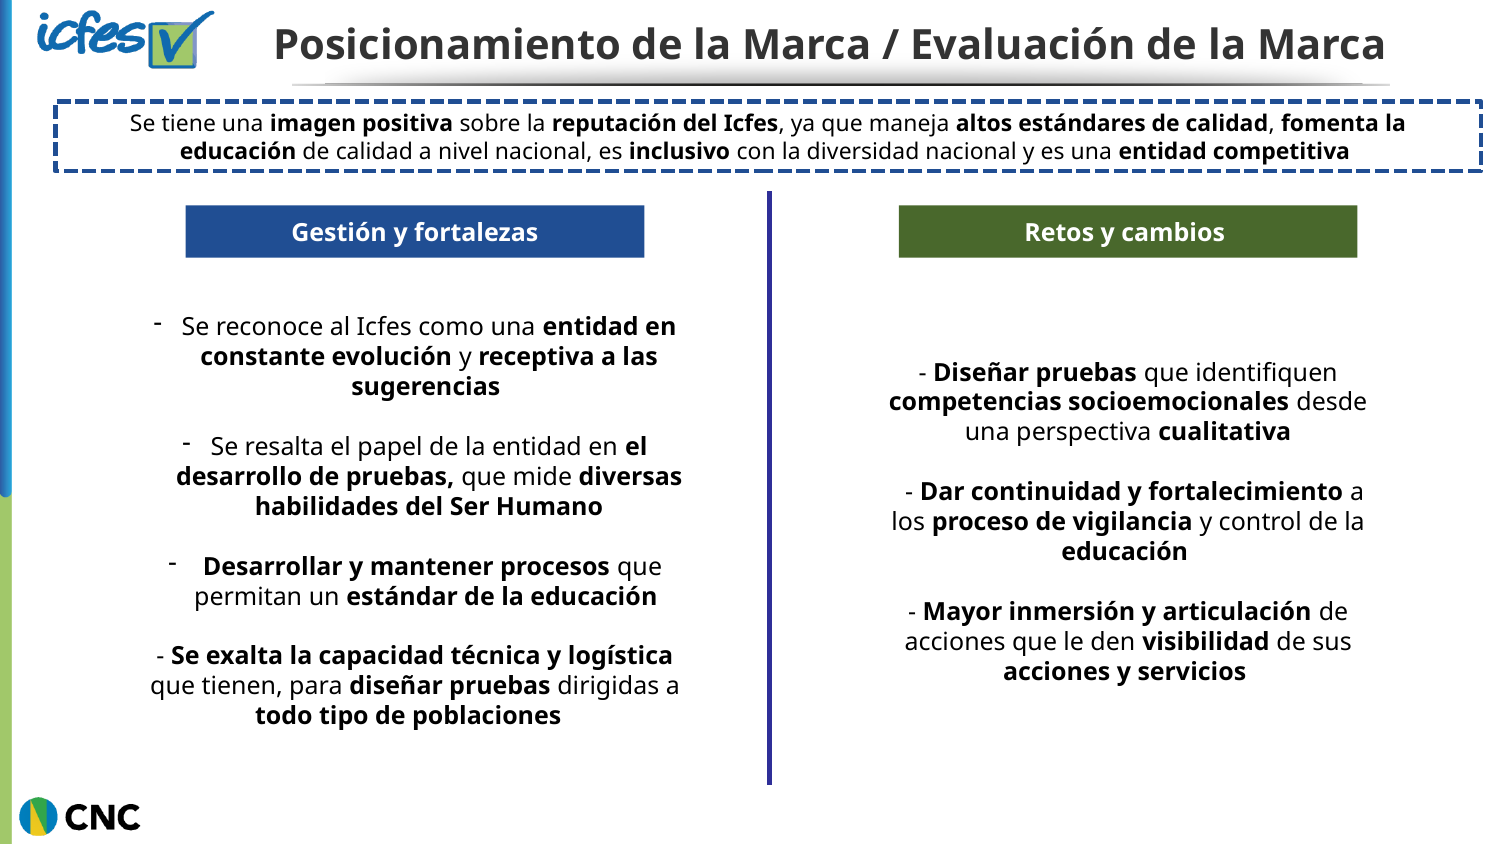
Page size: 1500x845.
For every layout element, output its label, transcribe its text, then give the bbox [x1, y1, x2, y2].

text_box Retos y cambios [898, 205, 1358, 258]
text_box Posicionamiento de la Marca / Evaluación de la Marca [255, 10, 1406, 74]
text_box - Diseñar pruebas que identifiquen competencias socioemocionales desde una perspectiva cualitativa - Dar continuidad y fortalecimiento a los proceso de vigilancia y control de la educación - Mayor inmersión y articulación de acciones que le den visibilidad de sus acciones y servicios [857, 348, 1399, 693]
text_box Gestión y fortalezas [185, 205, 645, 258]
text_box Se reconoce al Icfes como una entidad en constante evolución y receptiva a las sugerencias Se resalta el papel de la entidad en el desarrollo de pruebas, que mide diversas habilidades del Ser Humano Desarrollar y mantener procesos que permitan un estándar de la educación - Se exalta la capacidad técnica y logística que tienen, para diseñar pruebas dirigidas a todo tipo de poblaciones [126, 303, 704, 738]
picture [0, 0, 1500, 844]
text_box Se tiene una imagen positiva sobre la reputación del Icfes, ya que maneja altos estándares de calidad, fomenta la educación de calidad a nivel nacional, es inclusivo con la diversidad nacional y es una entidad competitiva [55, 101, 1481, 172]
